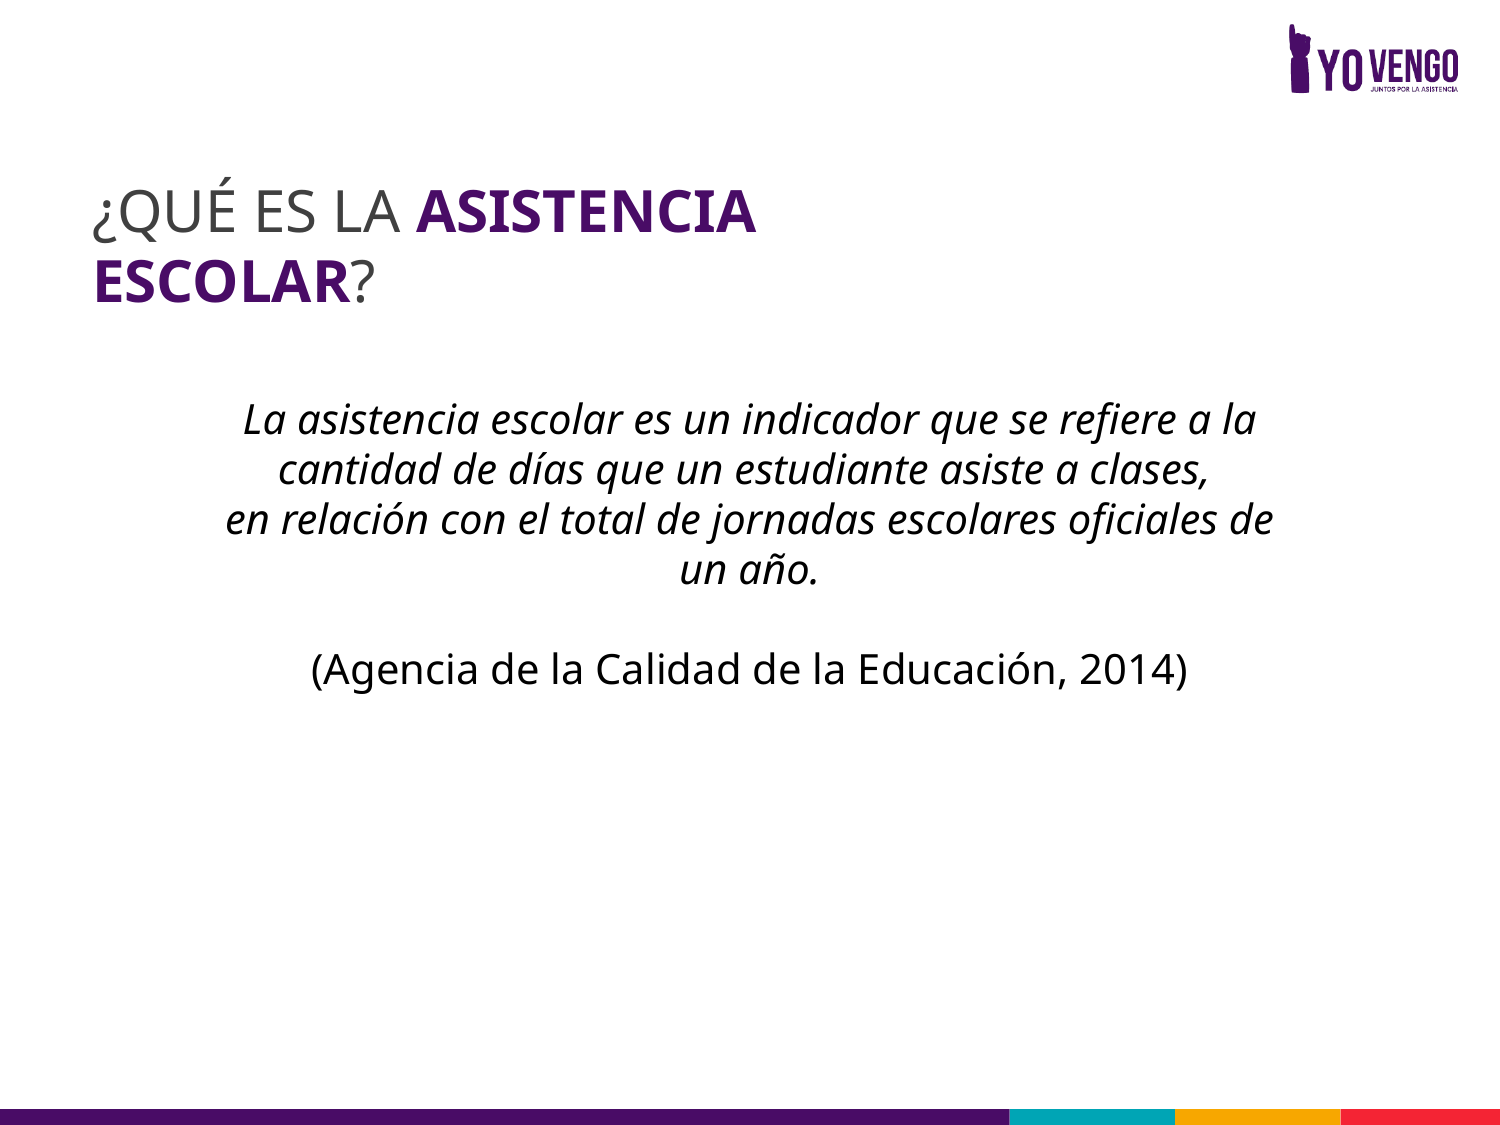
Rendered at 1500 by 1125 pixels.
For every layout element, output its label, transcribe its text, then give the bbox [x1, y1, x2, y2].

text_box La asistencia escolar es un indicador que se refiere a la cantidad de días que un estudiante asiste a clases, en relación con el total de jornadas escolares oficiales de un año. (Agencia de la Calidad de la Educación, 2014) [182, 385, 1317, 901]
picture [1281, 19, 1471, 108]
text_box ¿QUÉ ES LA ASISTENCIA ESCOLAR? [77, 166, 1058, 392]
